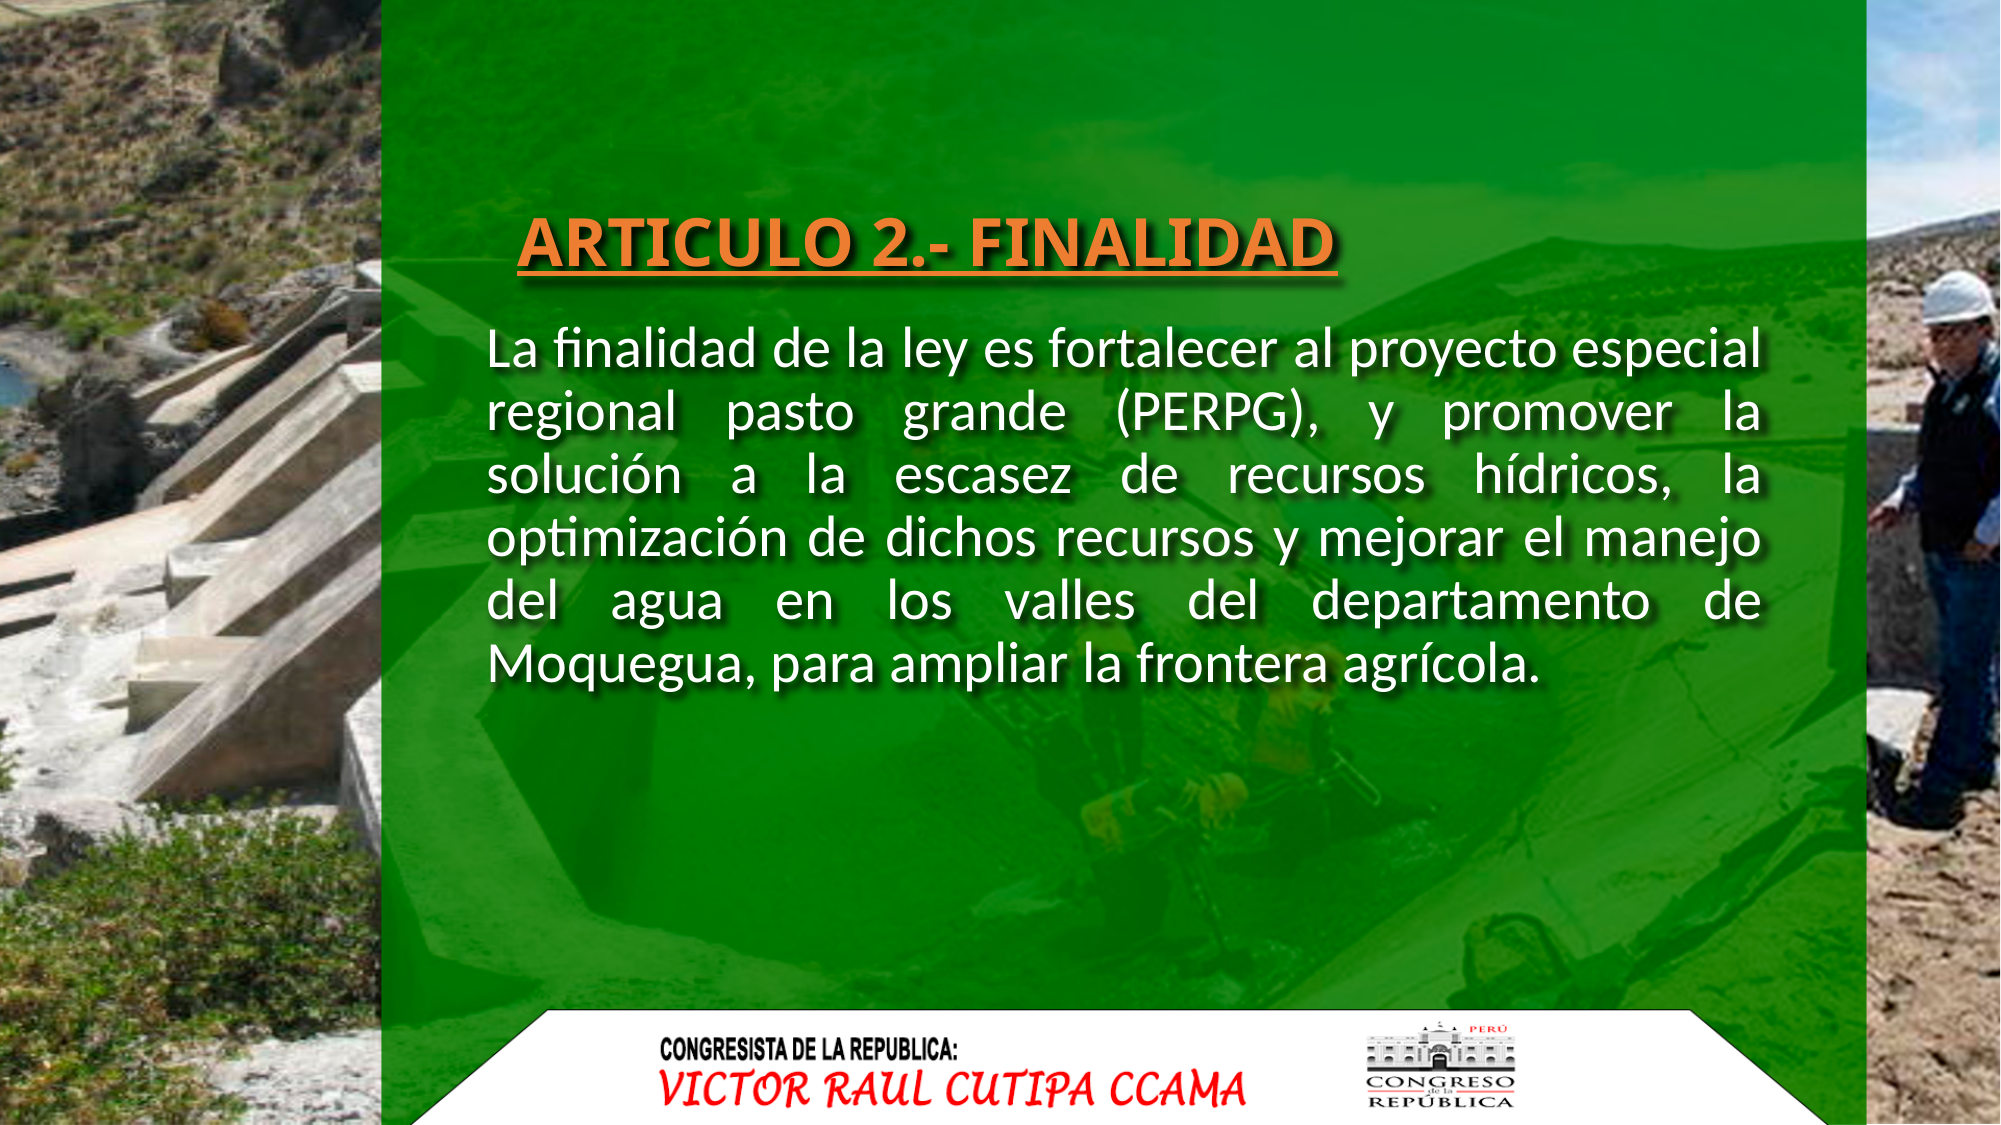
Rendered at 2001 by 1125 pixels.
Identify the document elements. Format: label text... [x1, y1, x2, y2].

title ARTICULO 2.- FINALIDAD [502, 136, 1809, 354]
list La finalidad de la ley es fortalecer al proyecto especial regional pasto grande (PERPG), y promover la solución a la escasez de recursos hídricos, la optimización de dichos recursos y mejorar el manejo del agua en los valles del departamento de Moquegua, para ampliar la frontera agrícola. [471, 310, 1779, 772]
picture [0, 0, 2001, 1125]
